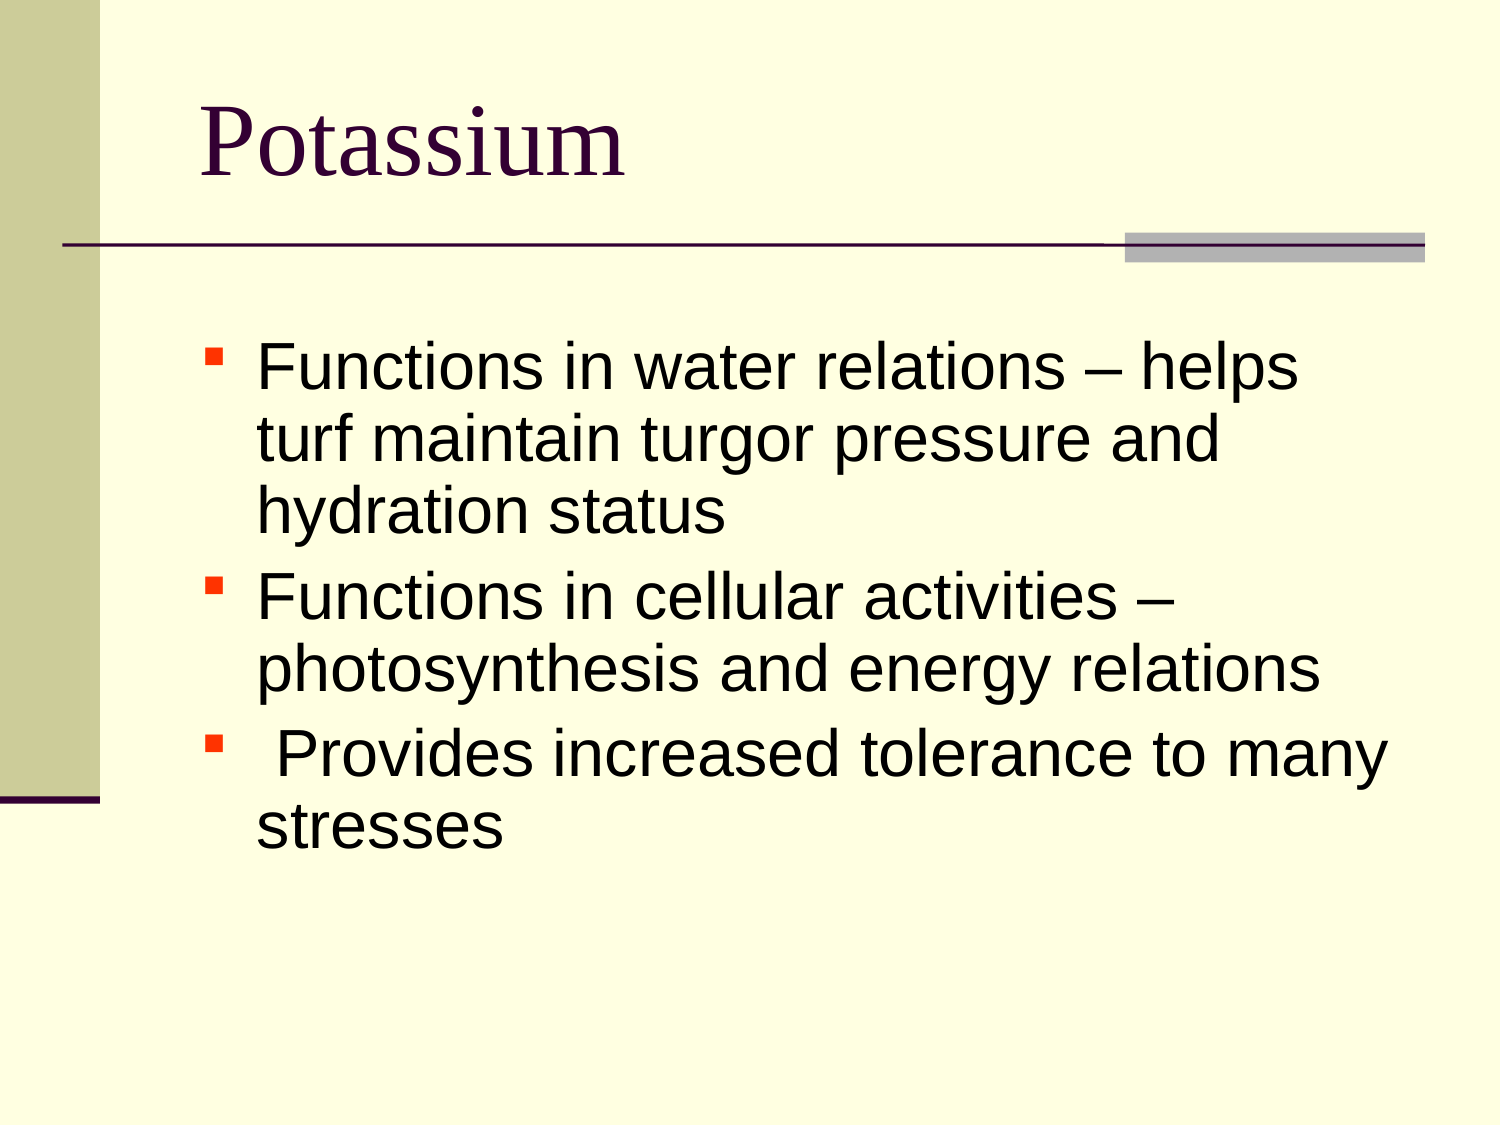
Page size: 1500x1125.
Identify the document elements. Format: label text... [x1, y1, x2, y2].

list Functions in water relations – helps turf maintain turgor pressure and hydration status Functions in cellular activities – photosynthesis and energy relations Provides increased tolerance to many stresses [185, 324, 1419, 1000]
title Potassium [183, 55, 1389, 213]
